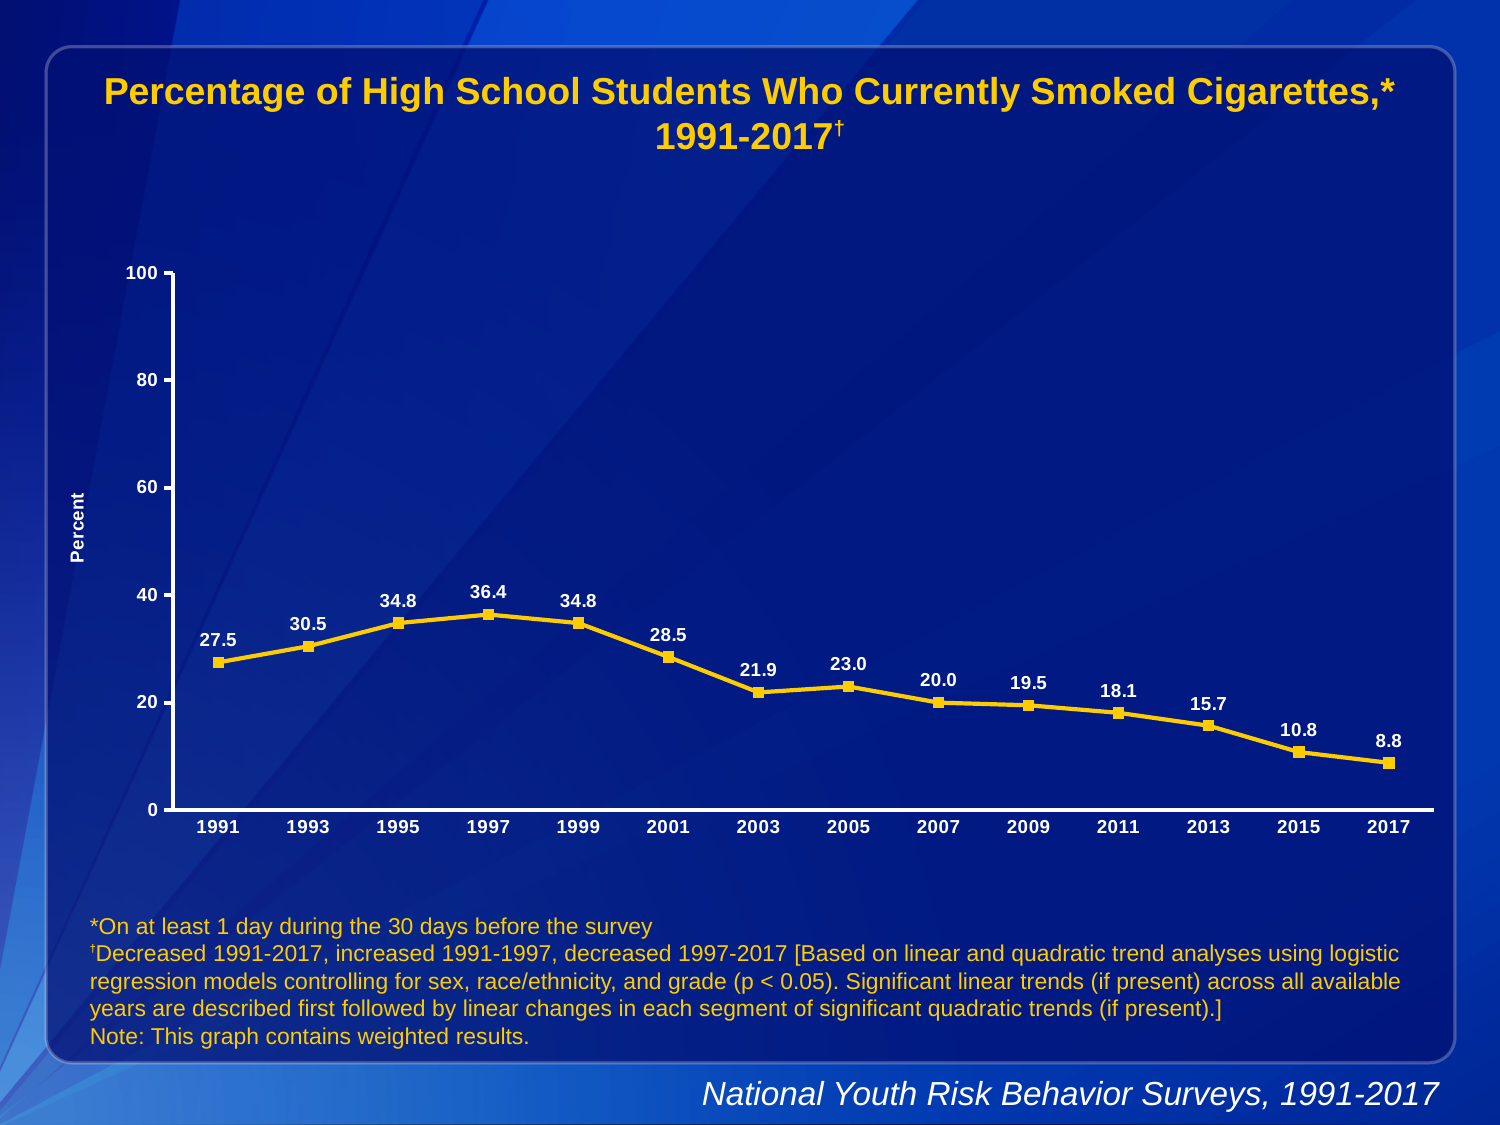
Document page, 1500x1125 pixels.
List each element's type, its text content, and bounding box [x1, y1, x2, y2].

text_box *On at least 1 day during the 30 days before the survey †Decreased 1991-2017, increased 1991-1997, decreased 1997-2017 [Based on linear and quadratic trend analyses using logistic regression models controlling for sex, race/ethnicity, and grade (p < 0.05). Significant linear trends (if present) across all available years are described first followed by linear changes in each segment of significant quadratic trends (if present).] Note: This graph contains weighted results. [74, 903, 1425, 1056]
text_box National Youth Risk Behavior Surveys, 1991-2017 [679, 1065, 1455, 1120]
picture [0, 0, 1500, 1125]
text_box Percentage of High School Students Who Currently Smoked Cigarettes,* 1991-2017† [74, 59, 1425, 165]
chart [37, 249, 1463, 851]
